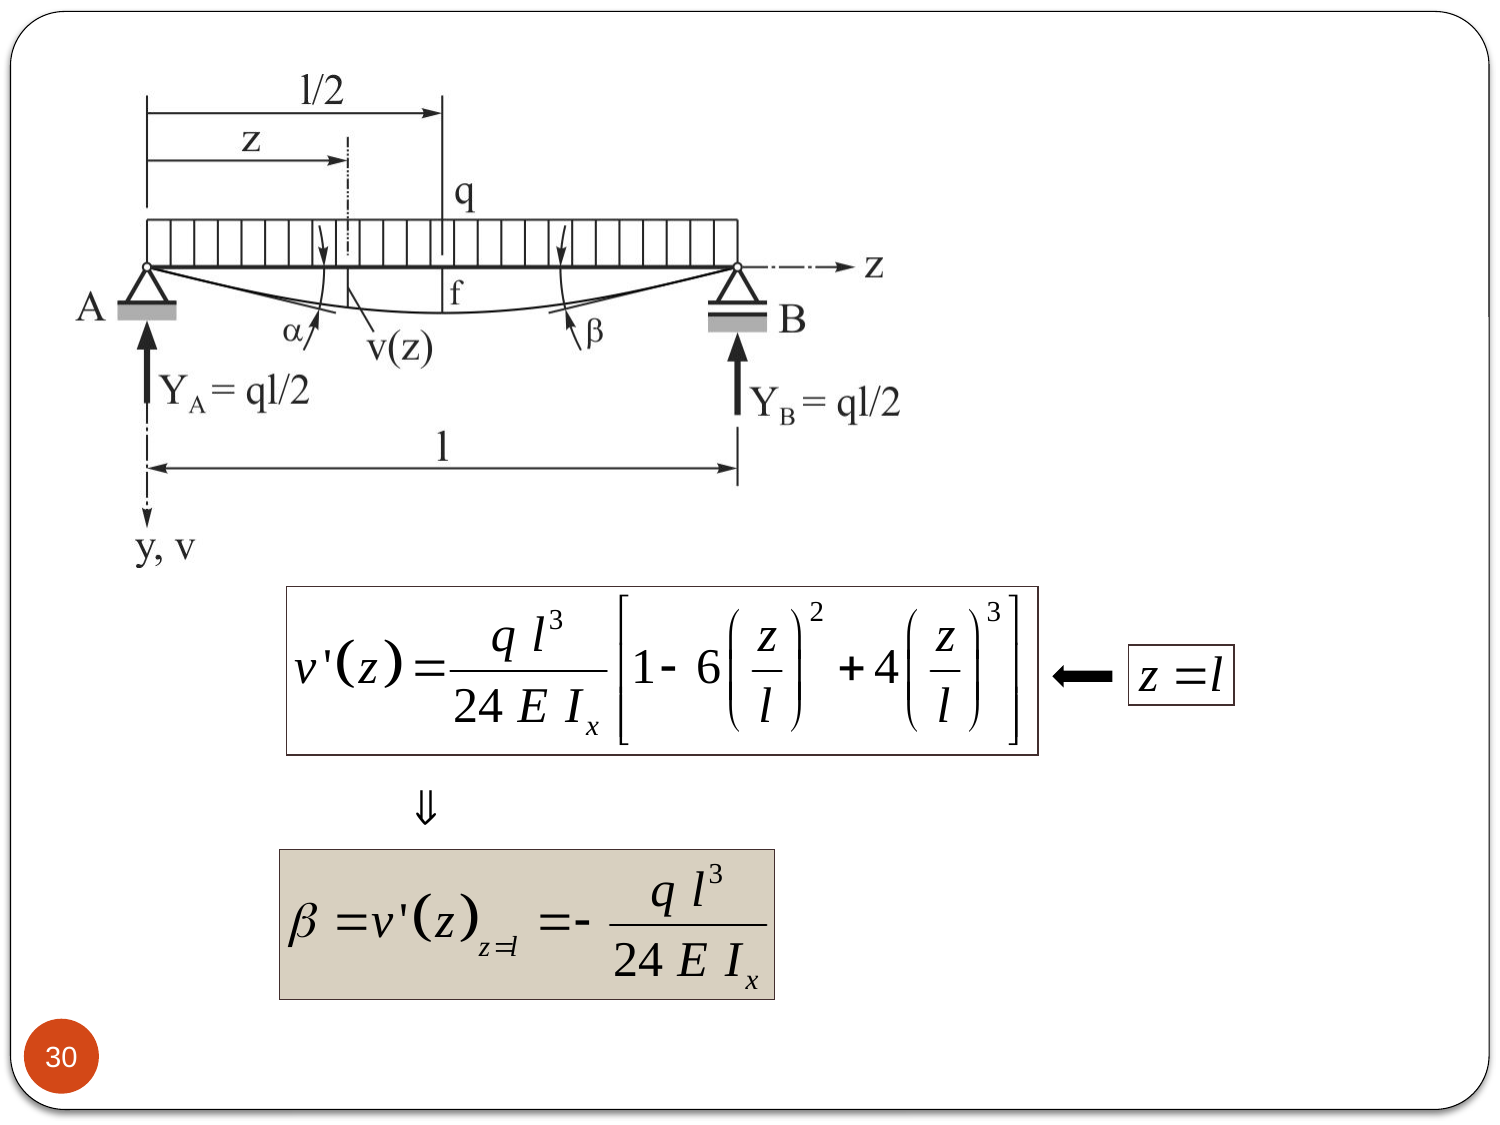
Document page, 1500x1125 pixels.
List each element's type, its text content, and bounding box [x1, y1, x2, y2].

text_box [1051, 664, 1114, 689]
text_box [1128, 645, 1234, 705]
slide_number 30 [23, 1018, 99, 1094]
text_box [403, 770, 451, 838]
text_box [287, 587, 1038, 755]
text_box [278, 849, 776, 1001]
picture [74, 74, 901, 569]
